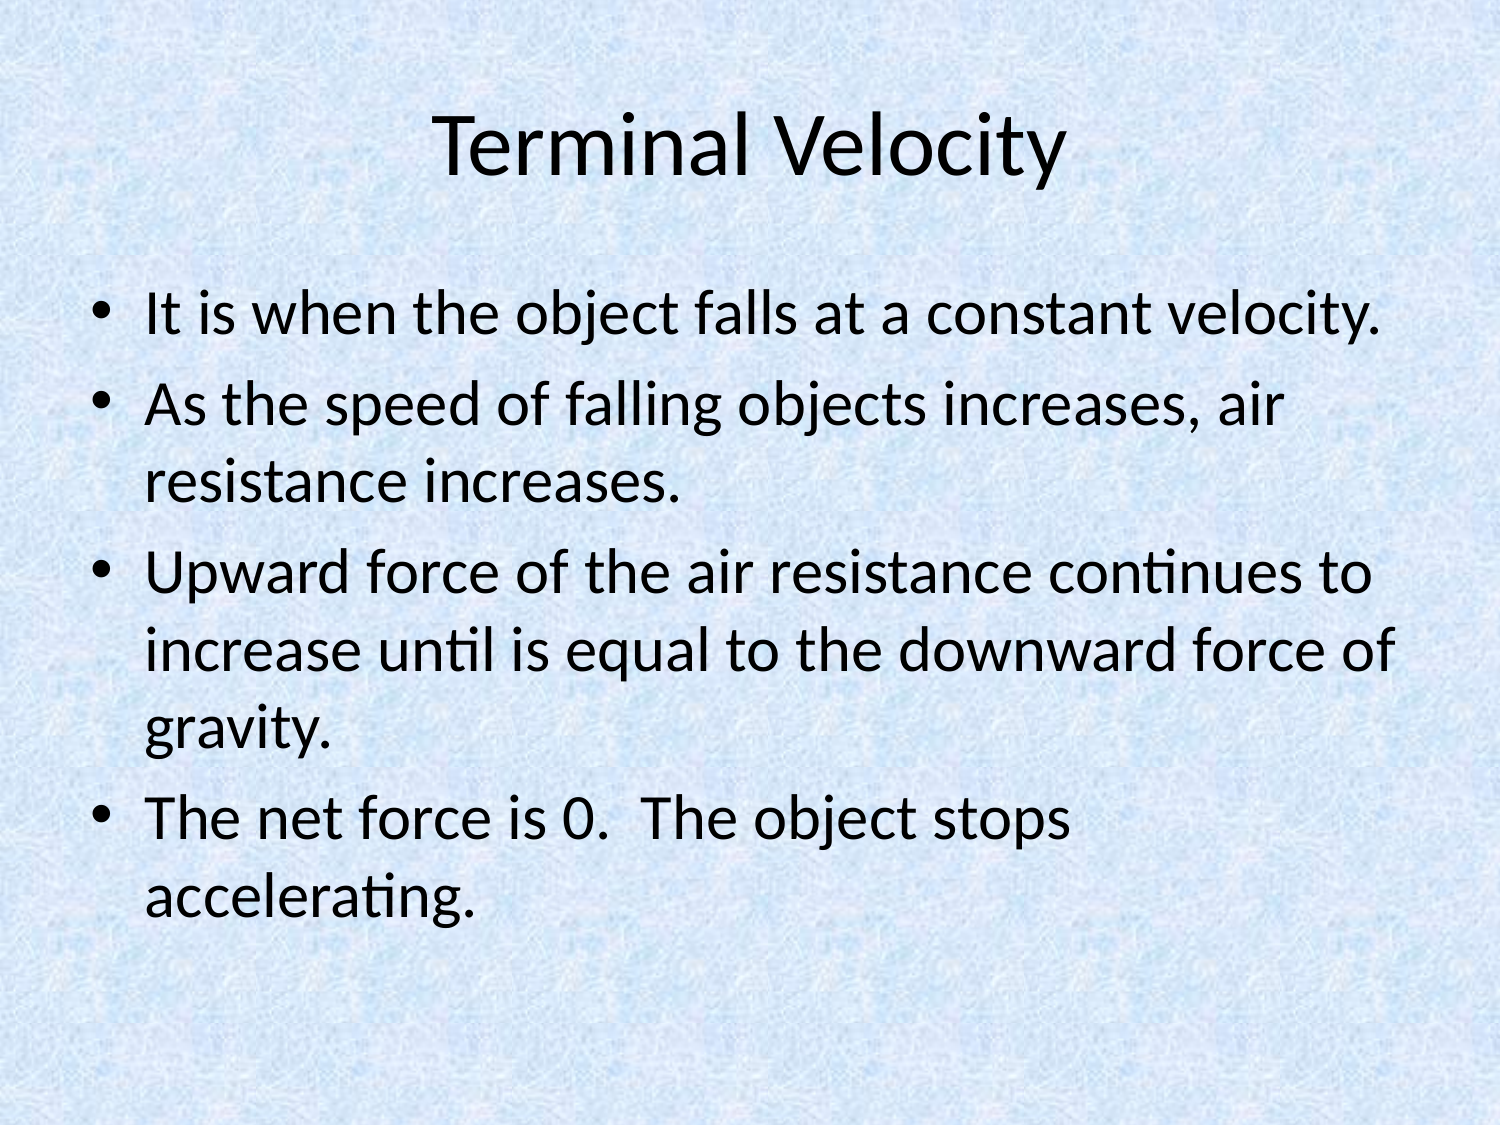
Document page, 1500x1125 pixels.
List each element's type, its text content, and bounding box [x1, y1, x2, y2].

picture [0, 0, 1500, 1125]
list It is when the object falls at a constant velocity. As the speed of falling objects increases, air resistance increases. Upward force of the air resistance continues to increase until is equal to the downward force of gravity. The net force is 0. The object stops accelerating. [75, 262, 1425, 1005]
title Terminal Velocity [75, 45, 1425, 233]
